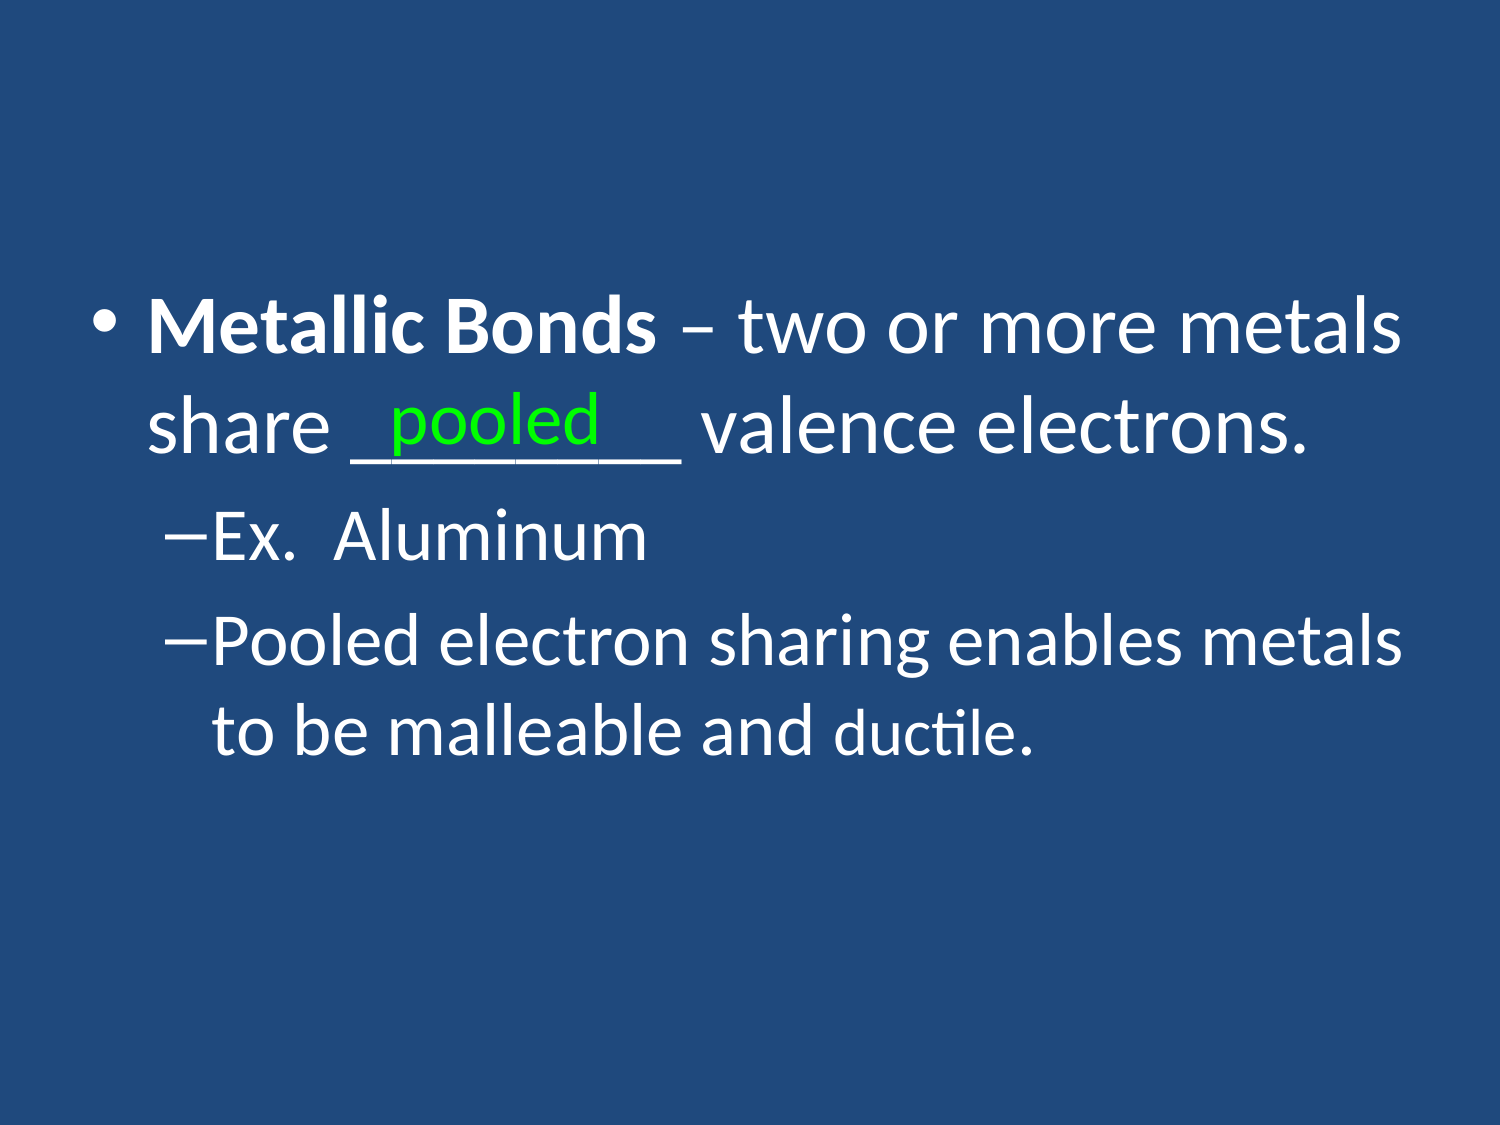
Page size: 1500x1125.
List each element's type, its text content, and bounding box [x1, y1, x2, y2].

text_box pooled [375, 362, 625, 468]
list Metallic Bonds – two or more metals share ________ valence electrons. Ex. Aluminum Pooled electron sharing enables metals to be malleable and ductile. [75, 262, 1425, 1005]
